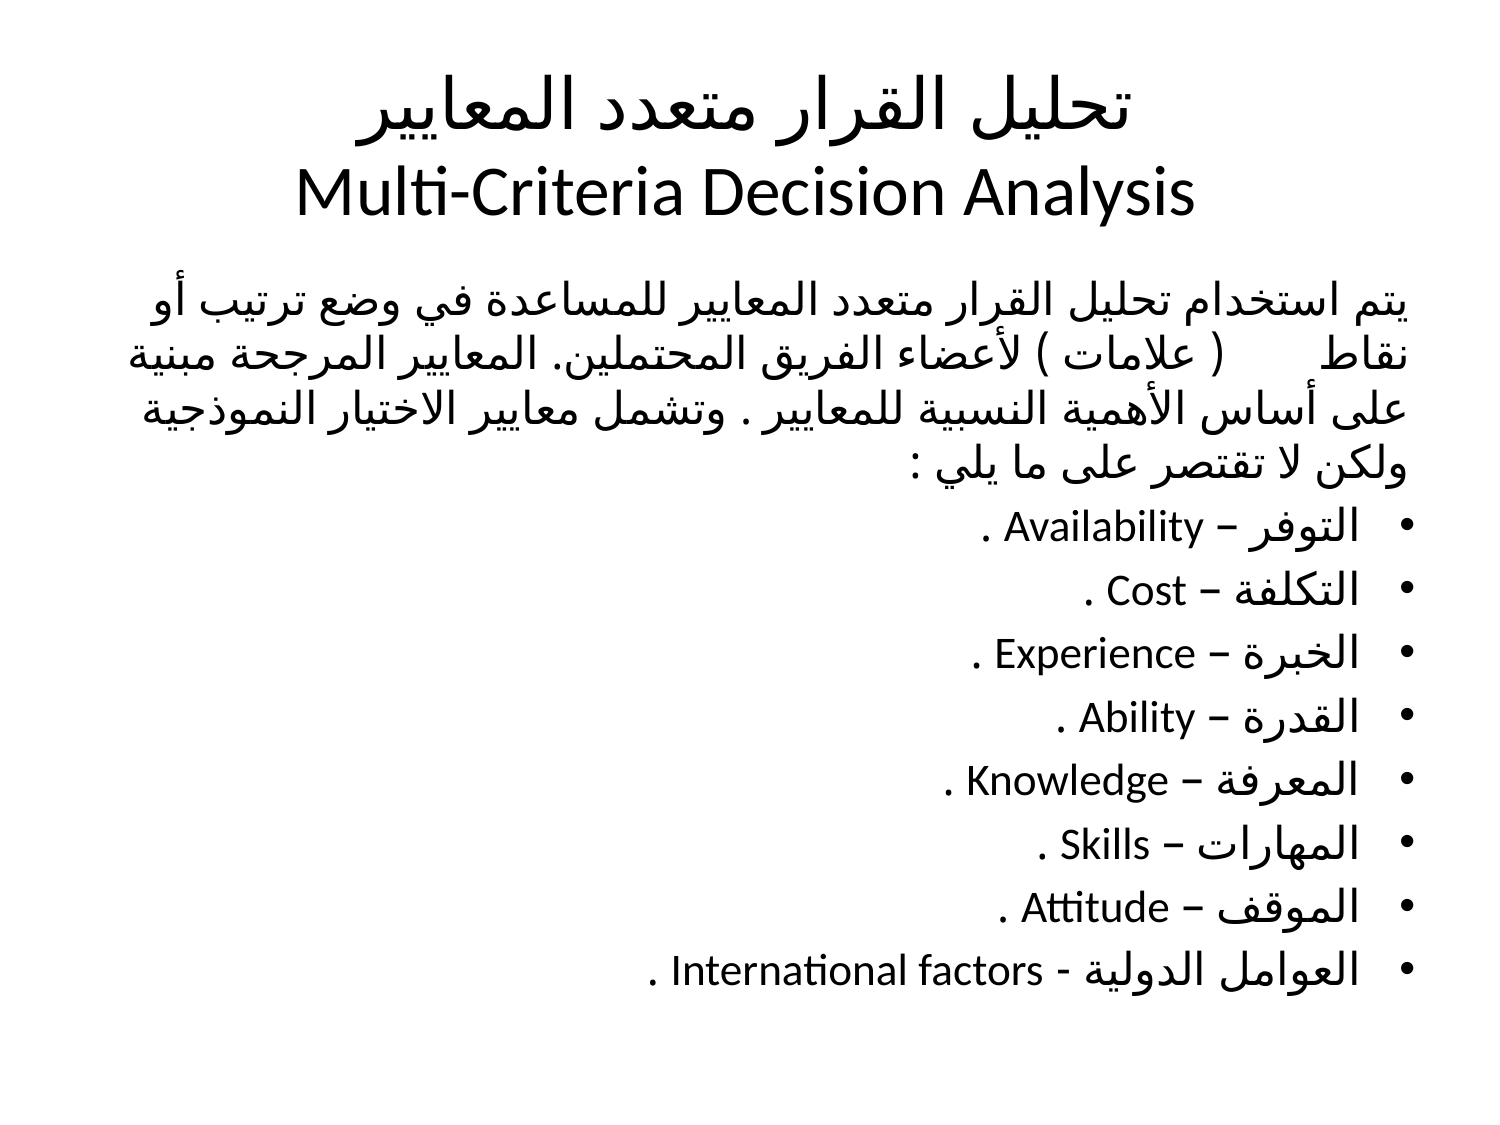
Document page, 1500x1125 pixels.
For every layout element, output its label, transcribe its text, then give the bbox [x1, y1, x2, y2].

title تحليل القرار متعدد المعايير Multi-Criteria Decision Analysis [62, 50, 1413, 238]
list يتم استخدام تحليل القرار متعدد المعايير للمساعدة في وضع ترتيب أو نقاط ( علامات ) لأعضاء الفريق المحتملين. المعايير المرجحة مبنية على أساس الأهمية النسبية للمعايير . وتشمل معايير الاختيار النموذجية ولكن لا تقتصر على ما يلي : التوفر – Availability . التكلفة – Cost . الخبرة – Experience . القدرة – Ability . المعرفة – Knowledge . المهارات – Skills . الموقف – Attitude . العوامل الدولية - International factors . [75, 262, 1425, 1005]
